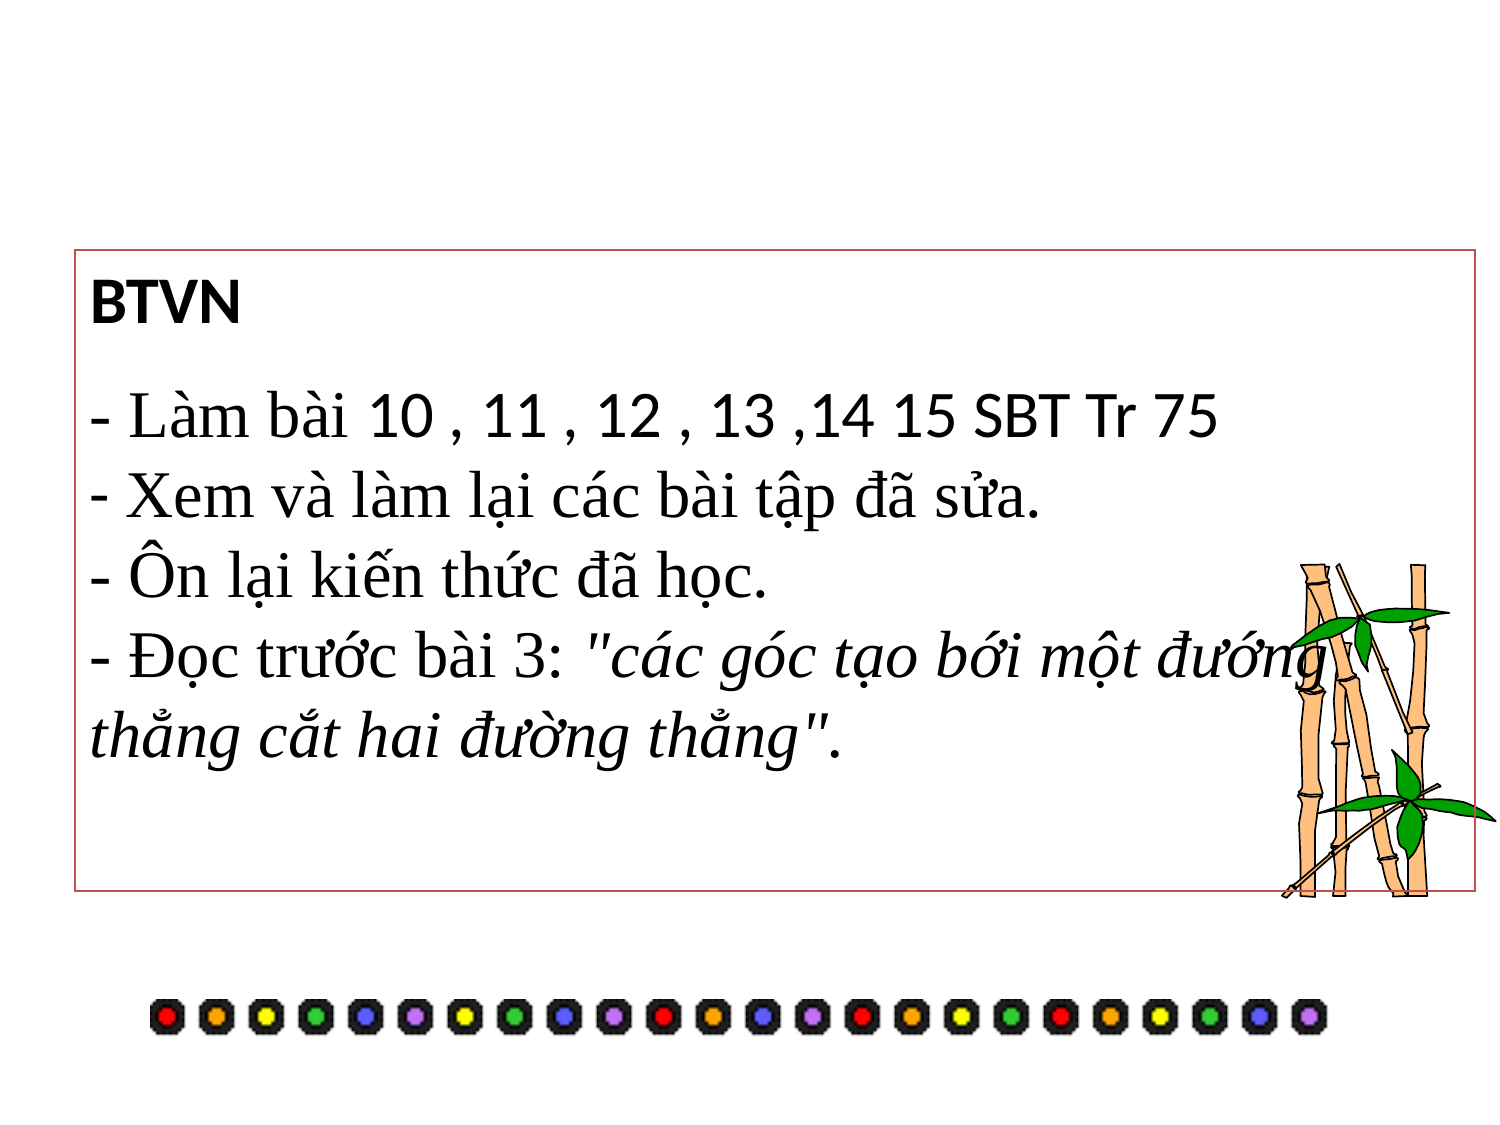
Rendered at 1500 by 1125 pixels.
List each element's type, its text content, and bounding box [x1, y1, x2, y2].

picture [149, 999, 1332, 1040]
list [1279, 562, 1500, 901]
text_box BTVN - Làm bài 10 , 11 , 12 , 13 ,14 15 SBT Tr 75 - Xem và làm lại các bài tập đã sửa. - Ôn lại kiến thức đã học. - Đọc trước bài 3: "các góc tạo bới một đướng thẳng cắt hai đường thẳng". [75, 249, 1475, 891]
